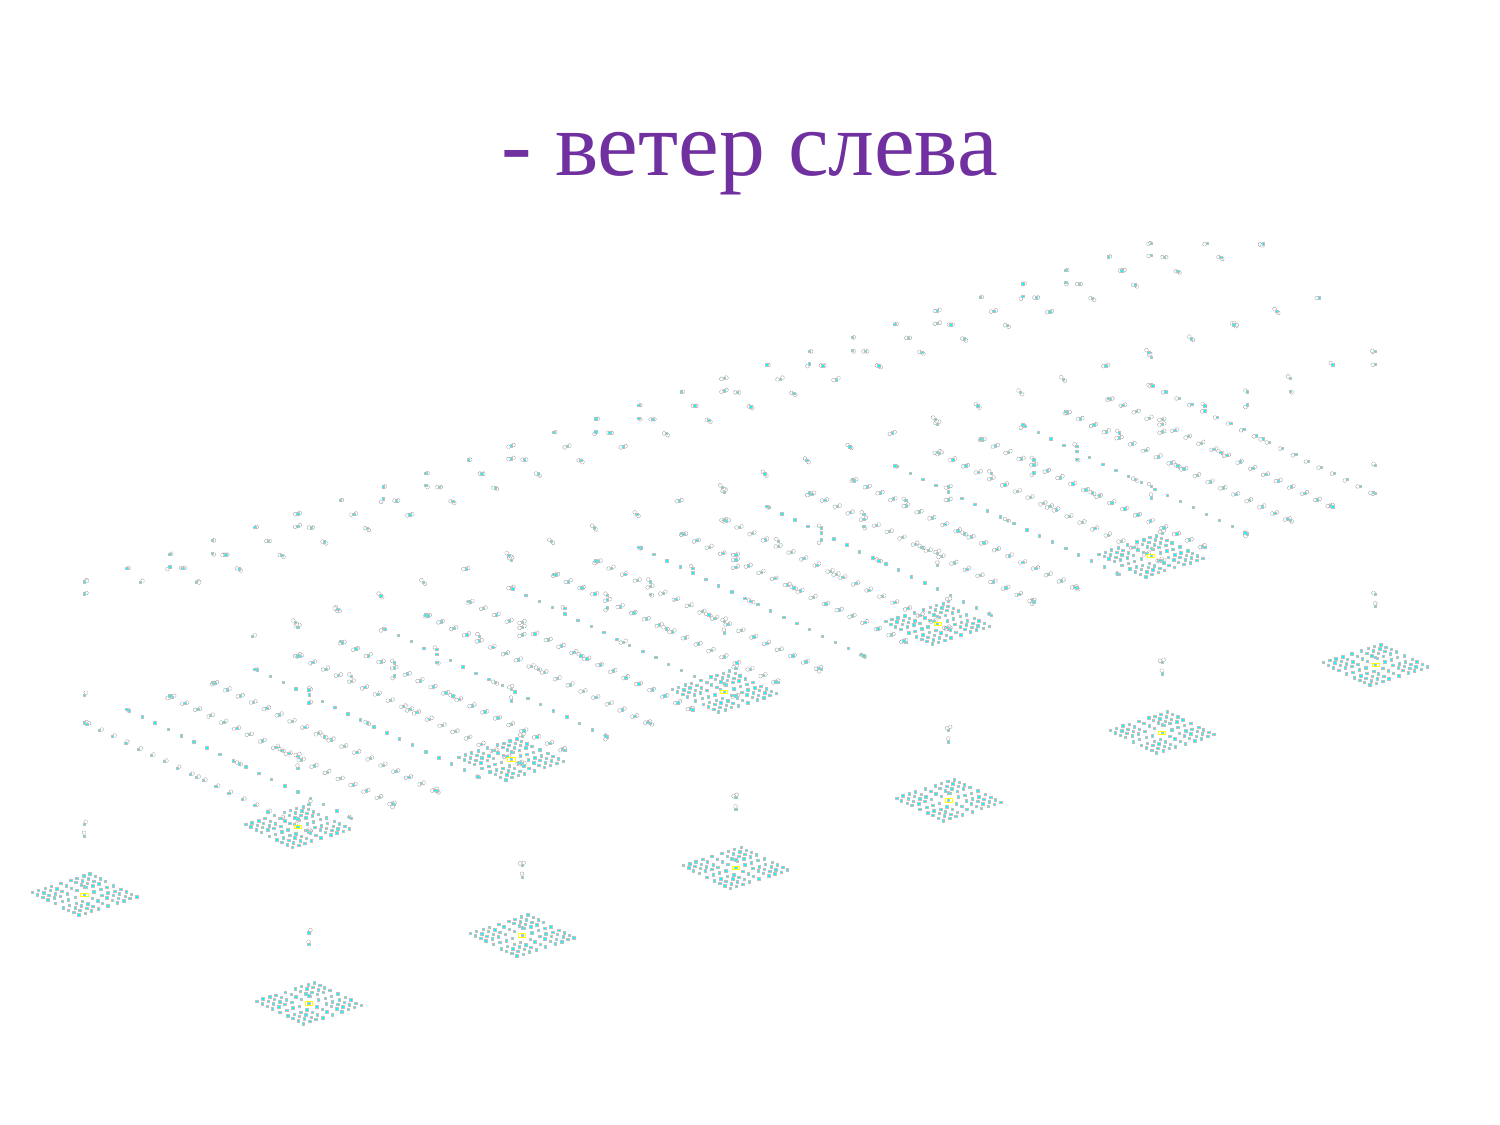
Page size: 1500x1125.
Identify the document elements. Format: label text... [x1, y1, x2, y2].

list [19, 210, 1442, 1037]
title - ветер слева [75, 45, 1425, 209]
